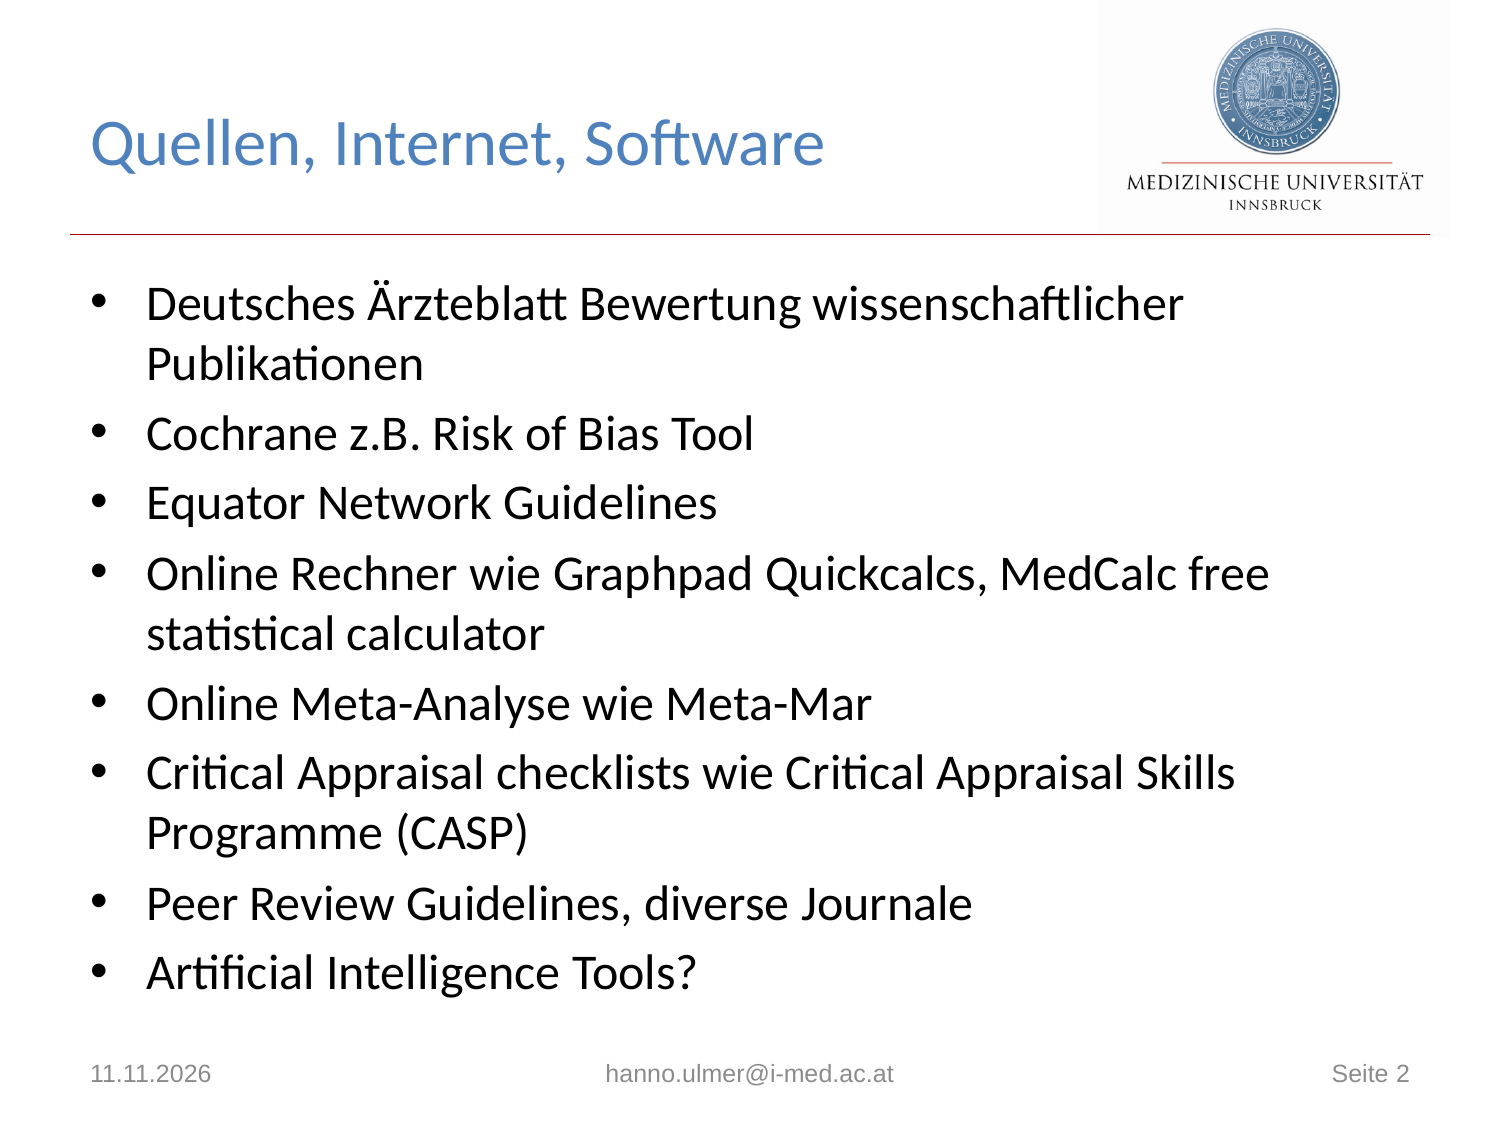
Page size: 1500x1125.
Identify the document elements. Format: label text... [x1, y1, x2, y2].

list Deutsches Ärzteblatt Bewertung wissenschaftlicher Publikationen Cochrane z.B. Risk of Bias Tool Equator Network Guidelines Online Rechner wie Graphpad Quickcalcs, MedCalc free statistical calculator Online Meta-Analyse wie Meta-Mar Critical Appraisal checklists wie Critical Appraisal Skills Programme (CASP) Peer Review Guidelines, diverse Journale Artificial Intelligence Tools? [74, 262, 1426, 1044]
picture [1098, 0, 1450, 238]
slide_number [75, 1044, 425, 1103]
footer hanno.ulmer@i-med.ac.at [512, 1044, 988, 1103]
title Quellen, Internet, Software [74, 44, 1091, 233]
slide_number Seite 2 [1074, 1044, 1425, 1103]
